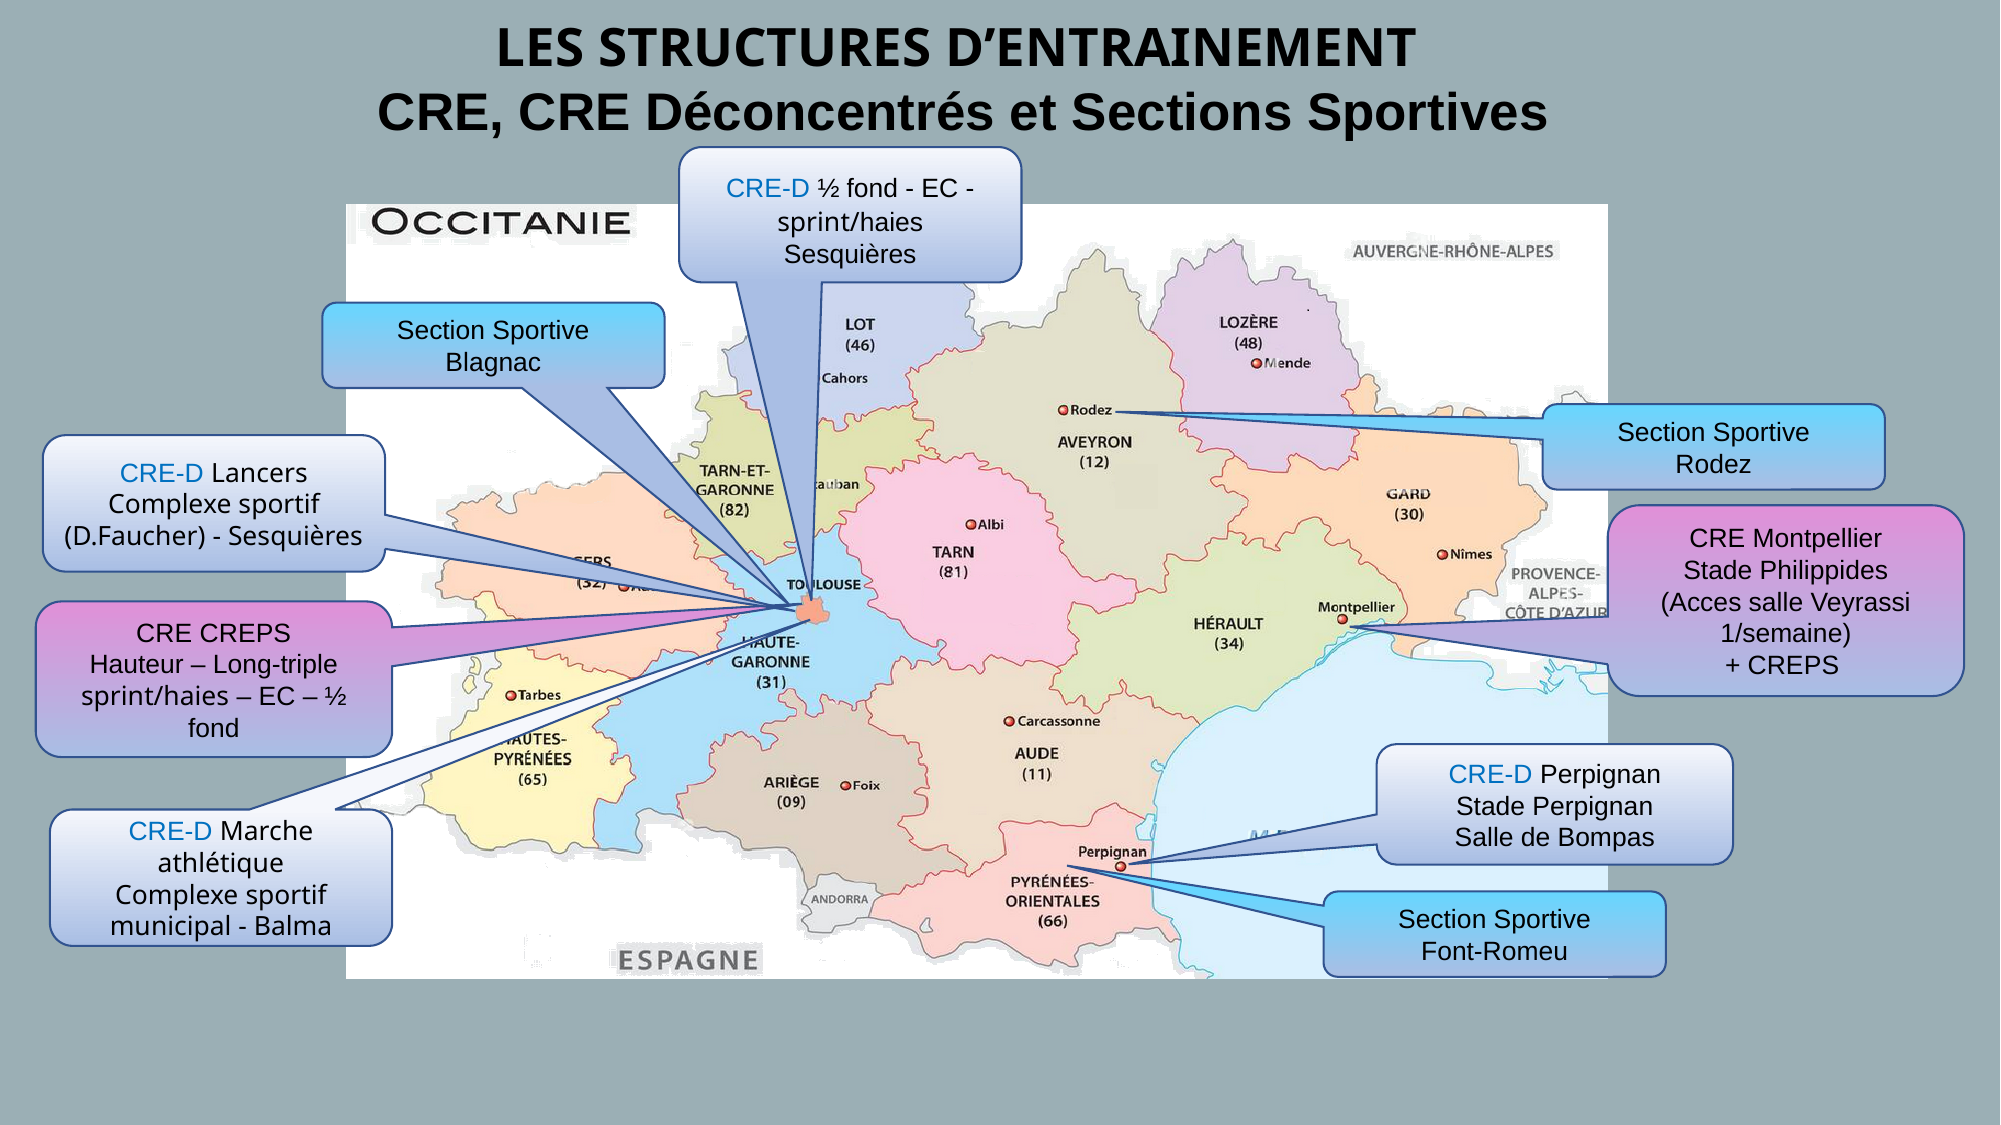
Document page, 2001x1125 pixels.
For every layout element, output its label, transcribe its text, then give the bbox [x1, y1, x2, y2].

text_box Section Sportive Blagnac [322, 302, 346, 388]
text_box Section Sportive Font-Romeu [1608, 891, 1666, 977]
text_box Section Sportive Rodez [1608, 404, 1885, 490]
text_box CRE-D ½ fond - EC - sprint/haies Sesquières [679, 148, 1022, 204]
text_box CRE Montpellier Stade Philippides (Acces salle Veyrassi 1/semaine) + CREPS [1608, 505, 1965, 697]
text_box CRE CREPS Hauteur – Long-triple sprint/haies – EC – ½ fond [35, 601, 346, 758]
text_box CRE-D Lancers Complexe sportif (D.Faucher) - Sesquières [42, 435, 346, 572]
text_box CRE-D Marche athlétique Complexe sportif municipal - Balma [49, 776, 346, 946]
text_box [346, 204, 1608, 979]
text_box LES STRUCTURES D’ENTRAINEMENT CRE, CRE Déconcentrés et Sections Sportives [102, 7, 1825, 148]
text_box CRE-D Perpignan Stade Perpignan Salle de Bompas [1608, 744, 1734, 865]
